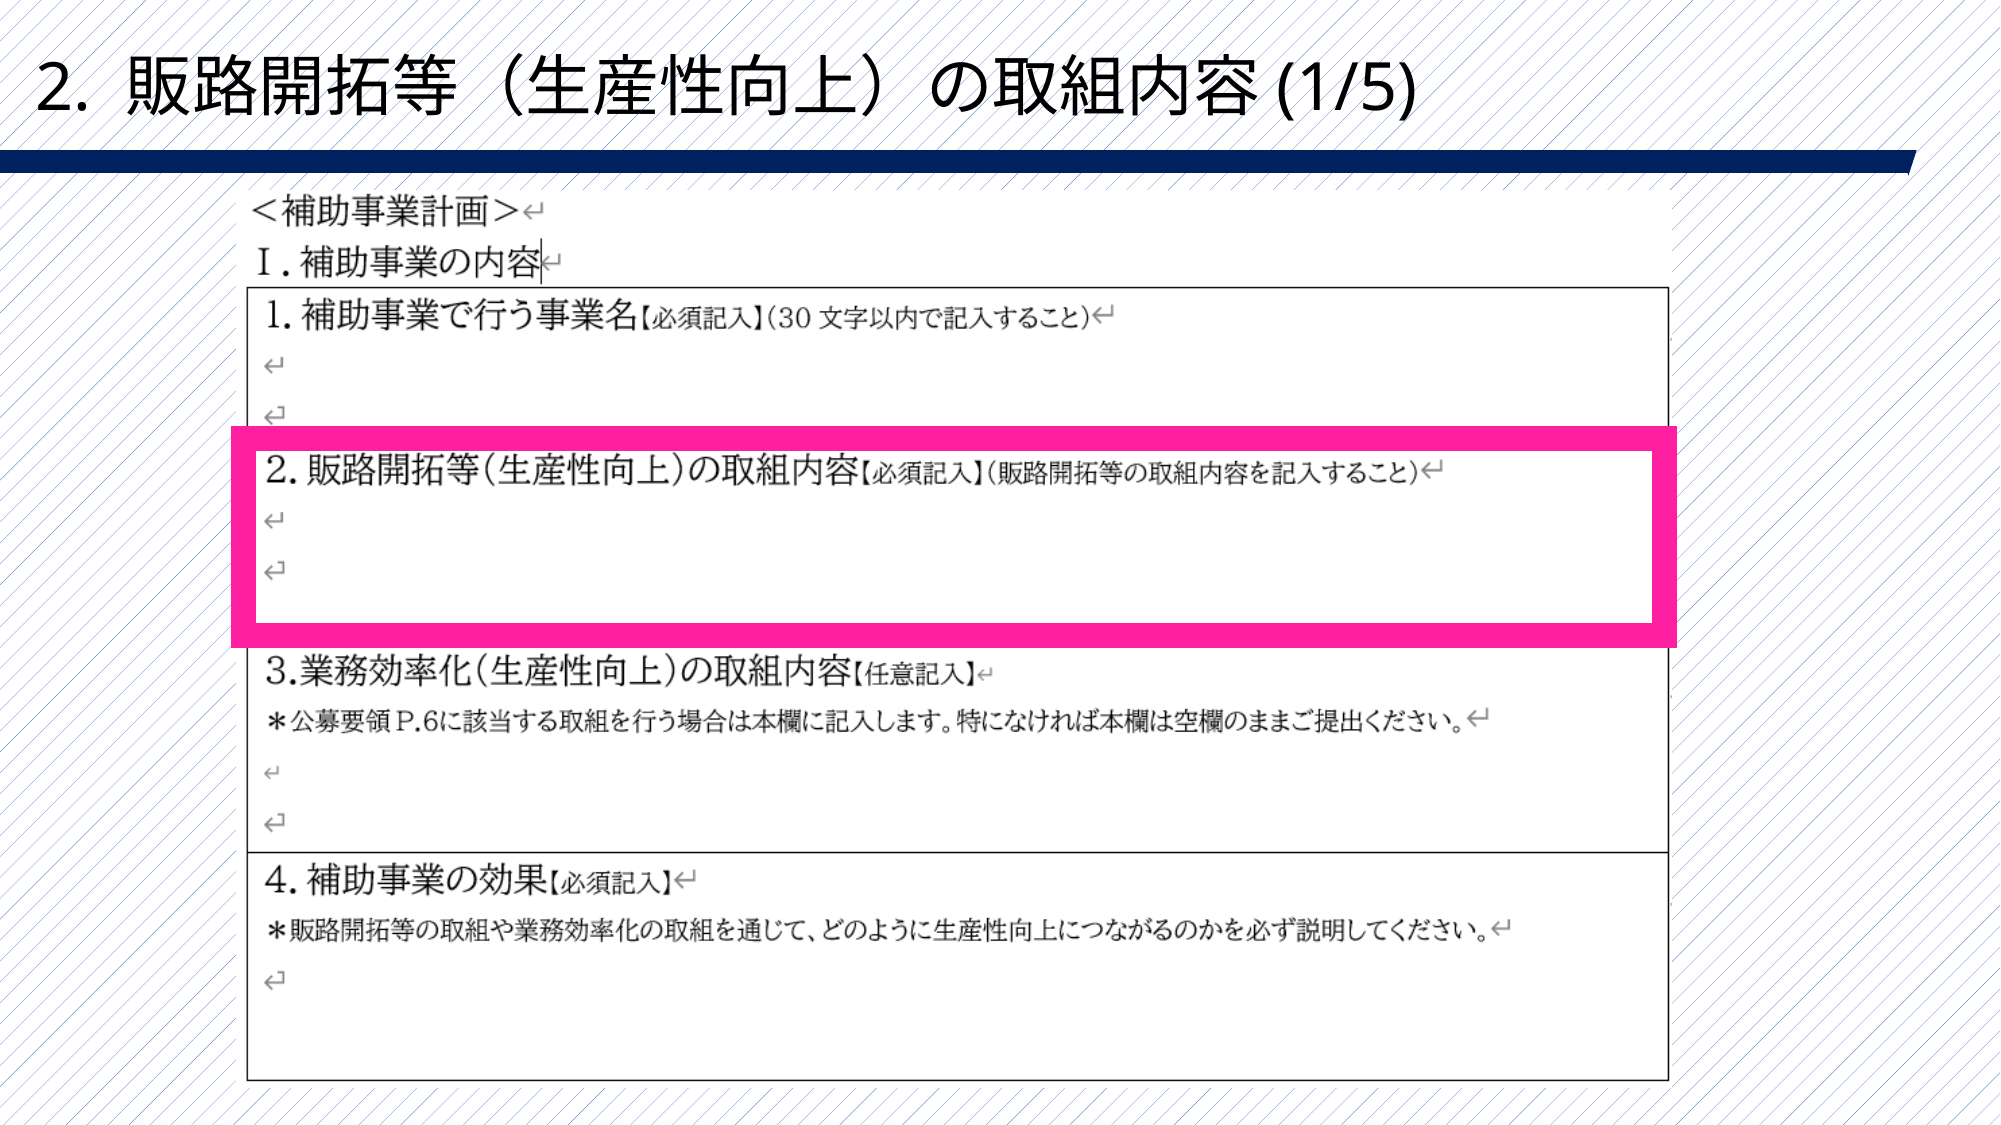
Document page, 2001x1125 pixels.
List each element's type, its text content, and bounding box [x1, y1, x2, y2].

text_box [1900, 150, 1917, 176]
text_box [0, 150, 1907, 173]
picture [236, 190, 1672, 1088]
text_box 2. 販路開拓等（生産性向上）の取組内容(1/5) [20, 26, 1824, 151]
